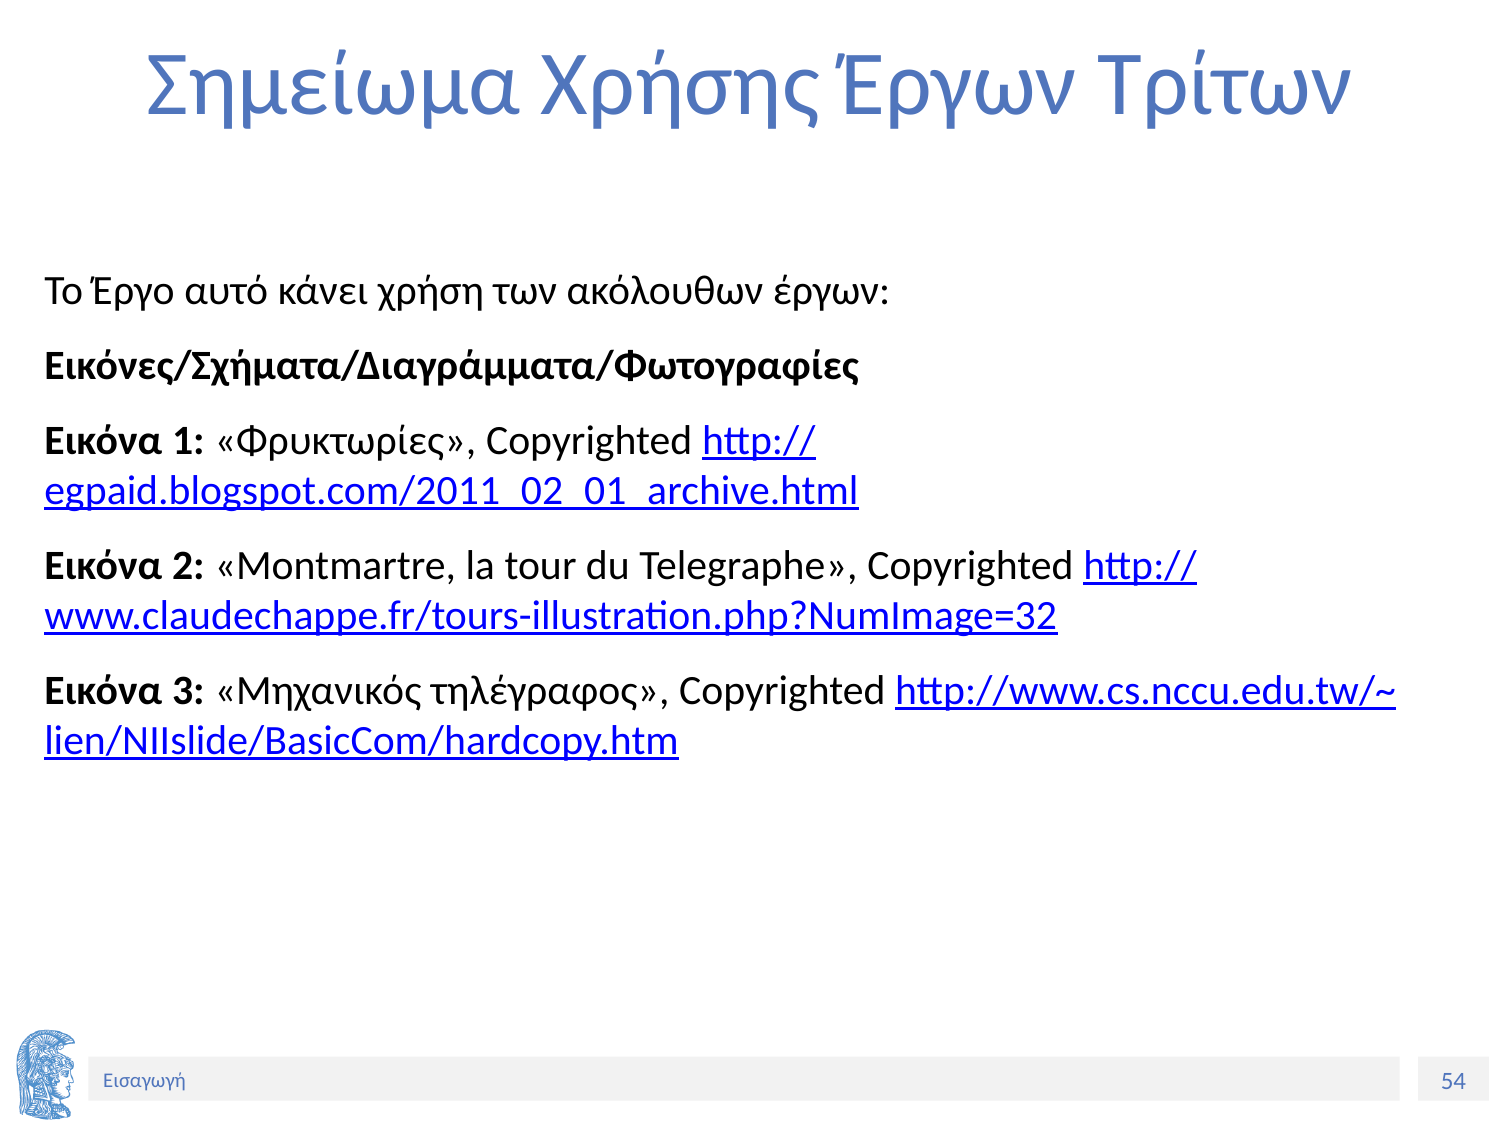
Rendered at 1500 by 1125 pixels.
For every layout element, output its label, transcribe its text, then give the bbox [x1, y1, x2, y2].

list Το Έργο αυτό κάνει χρήση των ακόλουθων έργων: Εικόνες/Σχήματα/Διαγράμματα/Φωτογραφίες Εικόνα 1: «Φρυκτωρίες», Copyrighted http://egpaid.blogspot.com/2011_02_01_archive.html Εικόνα 2: «Montmartre, la tour du Telegraphe», Copyrighted http://www.claudechappe.fr/tours-illustration.php?NumImage=32 Εικόνα 3: «Μηχανικός τηλέγραφος», Copyrighted http://www.cs.nccu.edu.tw/~lien/NIIslide/BasicCom/hardcopy.htm [29, 255, 1483, 998]
picture [9, 1026, 81, 1120]
title Σημείωμα Χρήσης Έργων Τρίτων [0, 0, 1500, 172]
